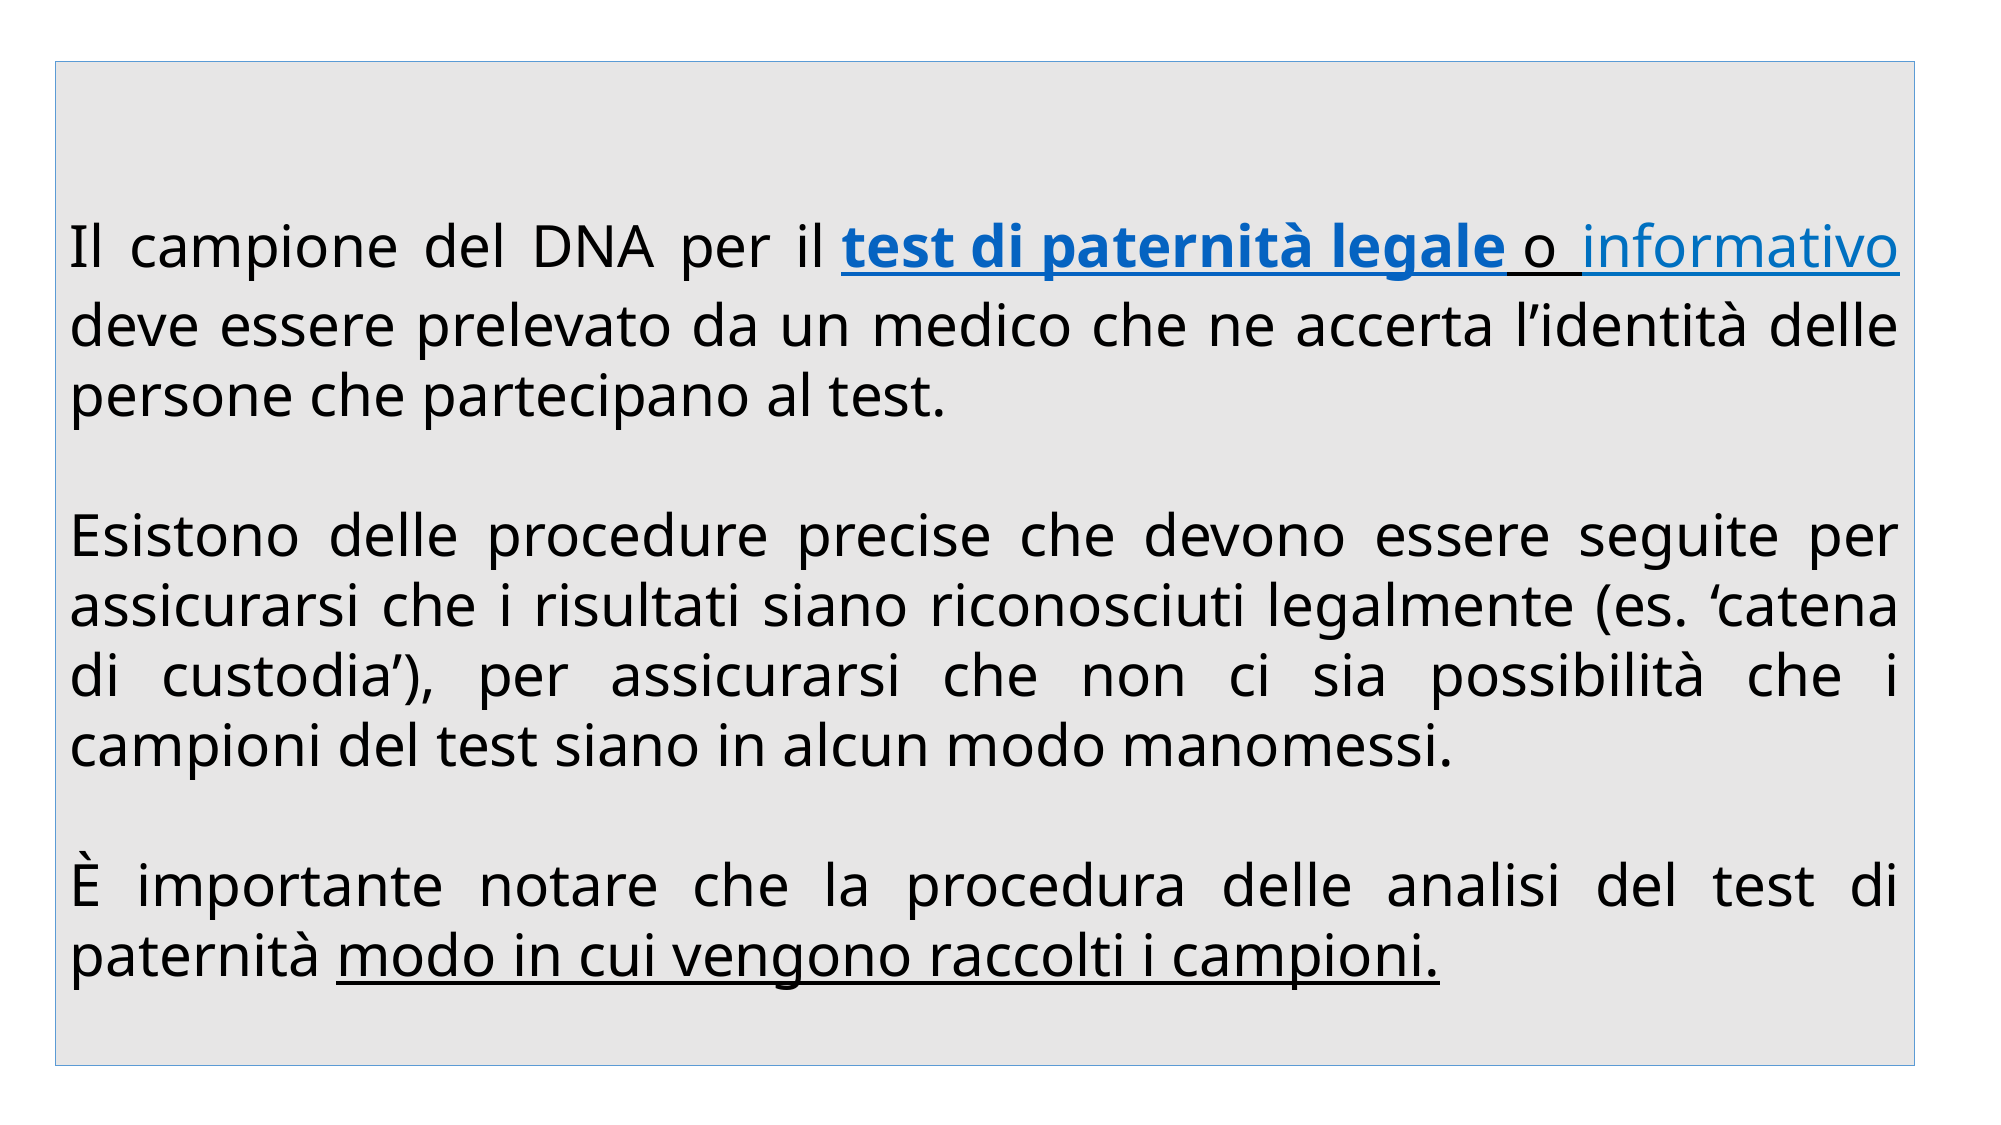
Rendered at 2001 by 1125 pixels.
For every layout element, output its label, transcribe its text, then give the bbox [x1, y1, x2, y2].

text_box Il campione del DNA per il test di paternità legale o informativo deve essere prelevato da un medico che ne accerta l’identità delle persone che partecipano al test. Esistono delle procedure precise che devono essere seguite per assicurarsi che i risultati siano riconosciuti legalmente (es. ‘catena di custodia’), per assicurarsi che non ci sia possibilità che i campioni del test siano in alcun modo manomessi. È importante notare che la procedura delle analisi del test di paternità modo in cui vengono raccolti i campioni. [55, 61, 1915, 1066]
